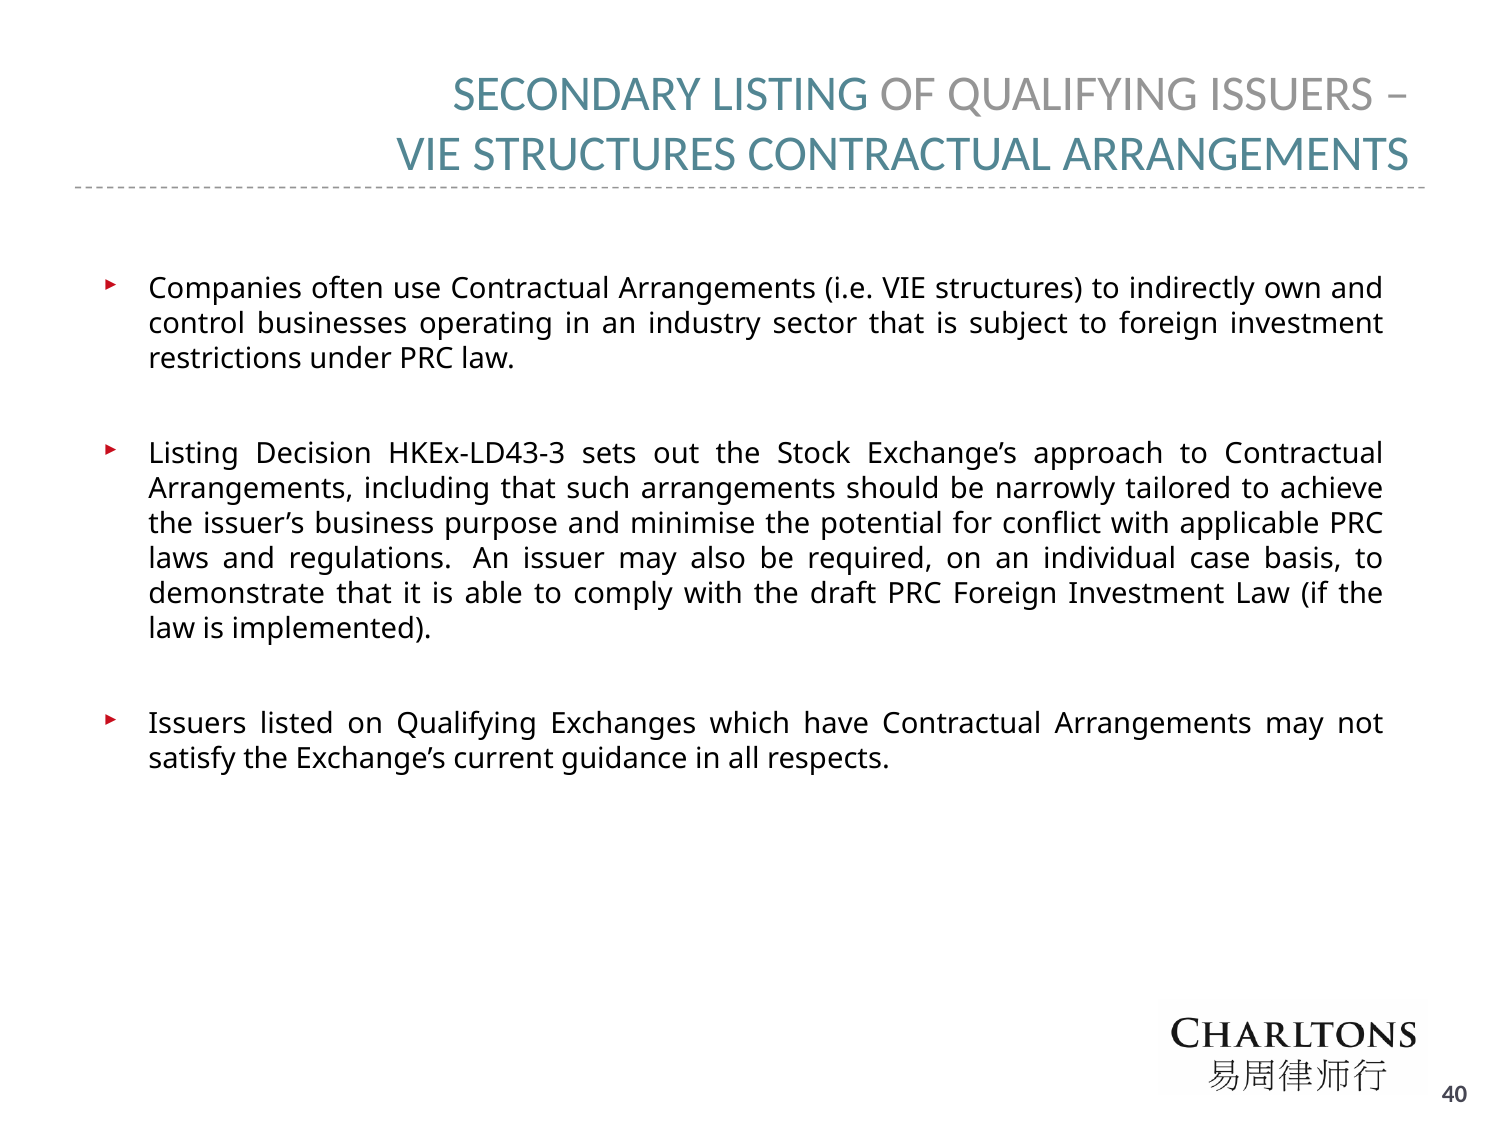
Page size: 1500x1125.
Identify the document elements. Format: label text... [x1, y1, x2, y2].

list Companies often use Contractual Arrangements (i.e. VIE structures) to indirectly own and control businesses operating in an industry sector that is subject to foreign investment restrictions under PRC law. Listing Decision HKEx-LD43-3 sets out the Stock Exchange’s approach to Contractual Arrangements, including that such arrangements should be narrowly tailored to achieve the issuer’s business purpose and minimise the potential for conflict with applicable PRC laws and regulations. An issuer may also be required, on an individual case basis, to demonstrate that it is able to comply with the draft PRC Foreign Investment Law (if the law is implemented). Issuers listed on Qualifying Exchanges which have Contractual Arrangements may not satisfy the Exchange’s current guidance in all respects. [88, 214, 1400, 1010]
title SECONDARY LISTING OF QUALIFYING ISSUERS – VIE Structures Contractual Arrangements [75, 24, 1425, 188]
picture [1158, 999, 1428, 1070]
slide_number 39 [1157, 1070, 1483, 1107]
